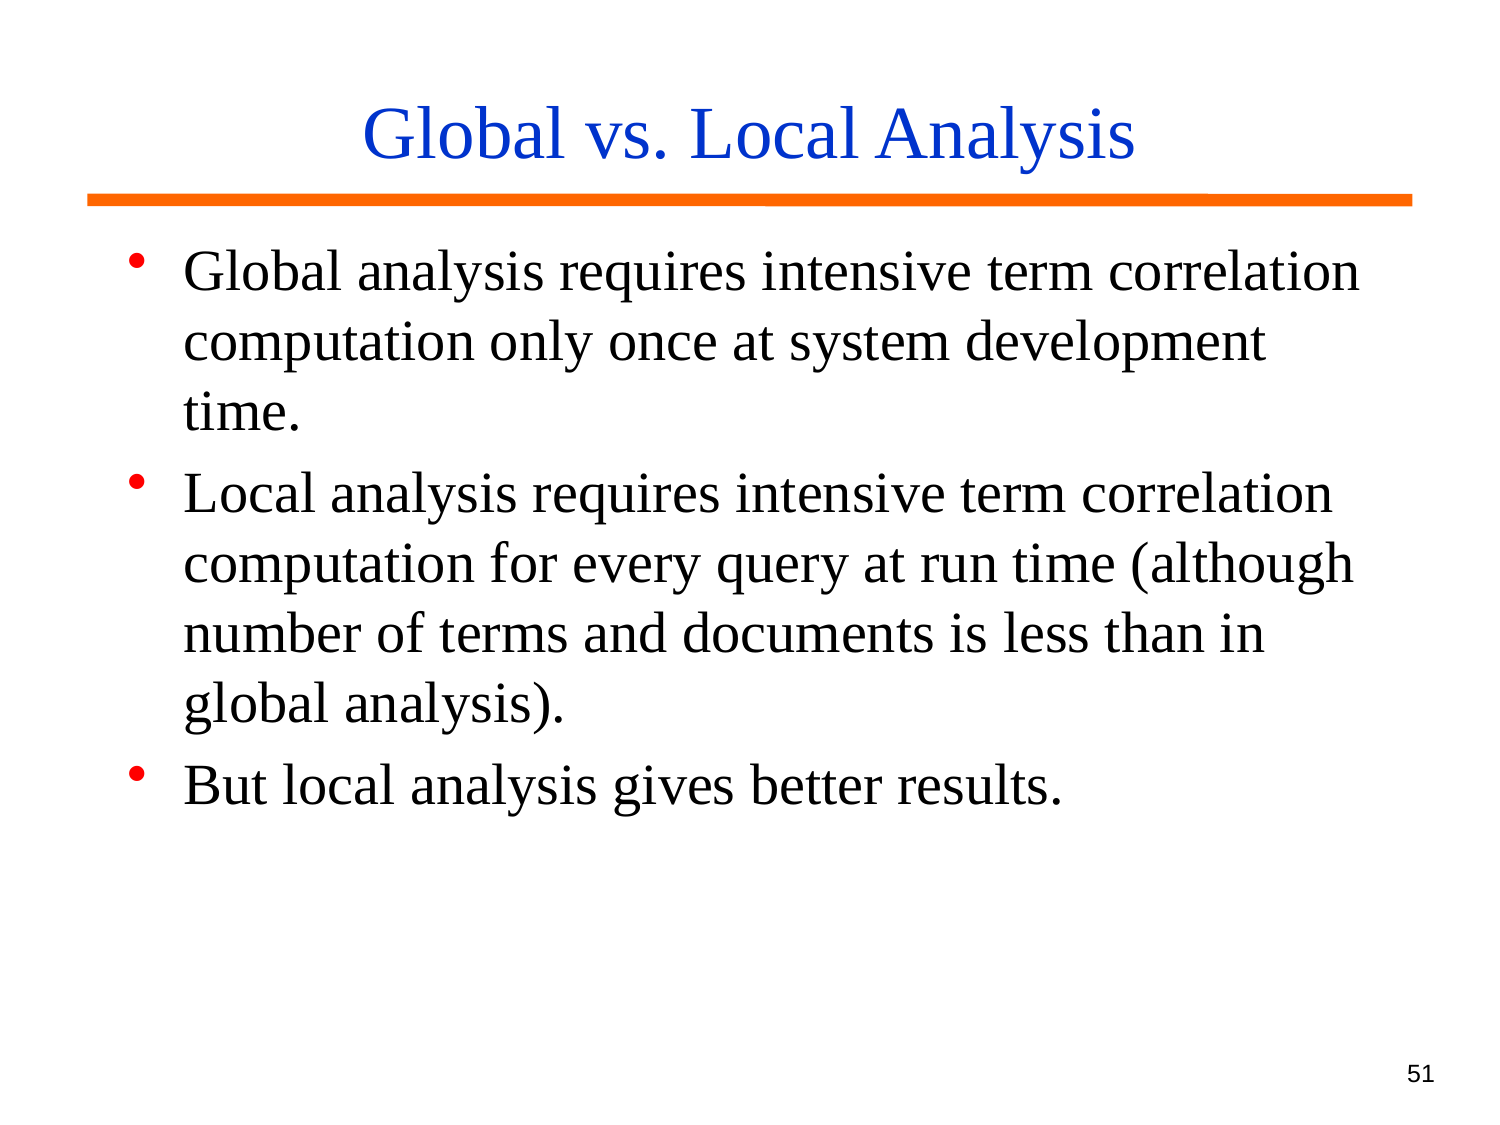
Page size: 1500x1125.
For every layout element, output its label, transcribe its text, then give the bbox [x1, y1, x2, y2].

title Global vs. Local Analysis [112, 56, 1388, 201]
list Global analysis requires intensive term correlation computation only once at system development time. Local analysis requires intensive term correlation computation for every query at run time (although number of terms and documents is less than in global analysis). But local analysis gives better results. [112, 224, 1388, 995]
slide_number 51 [1137, 1049, 1451, 1125]
